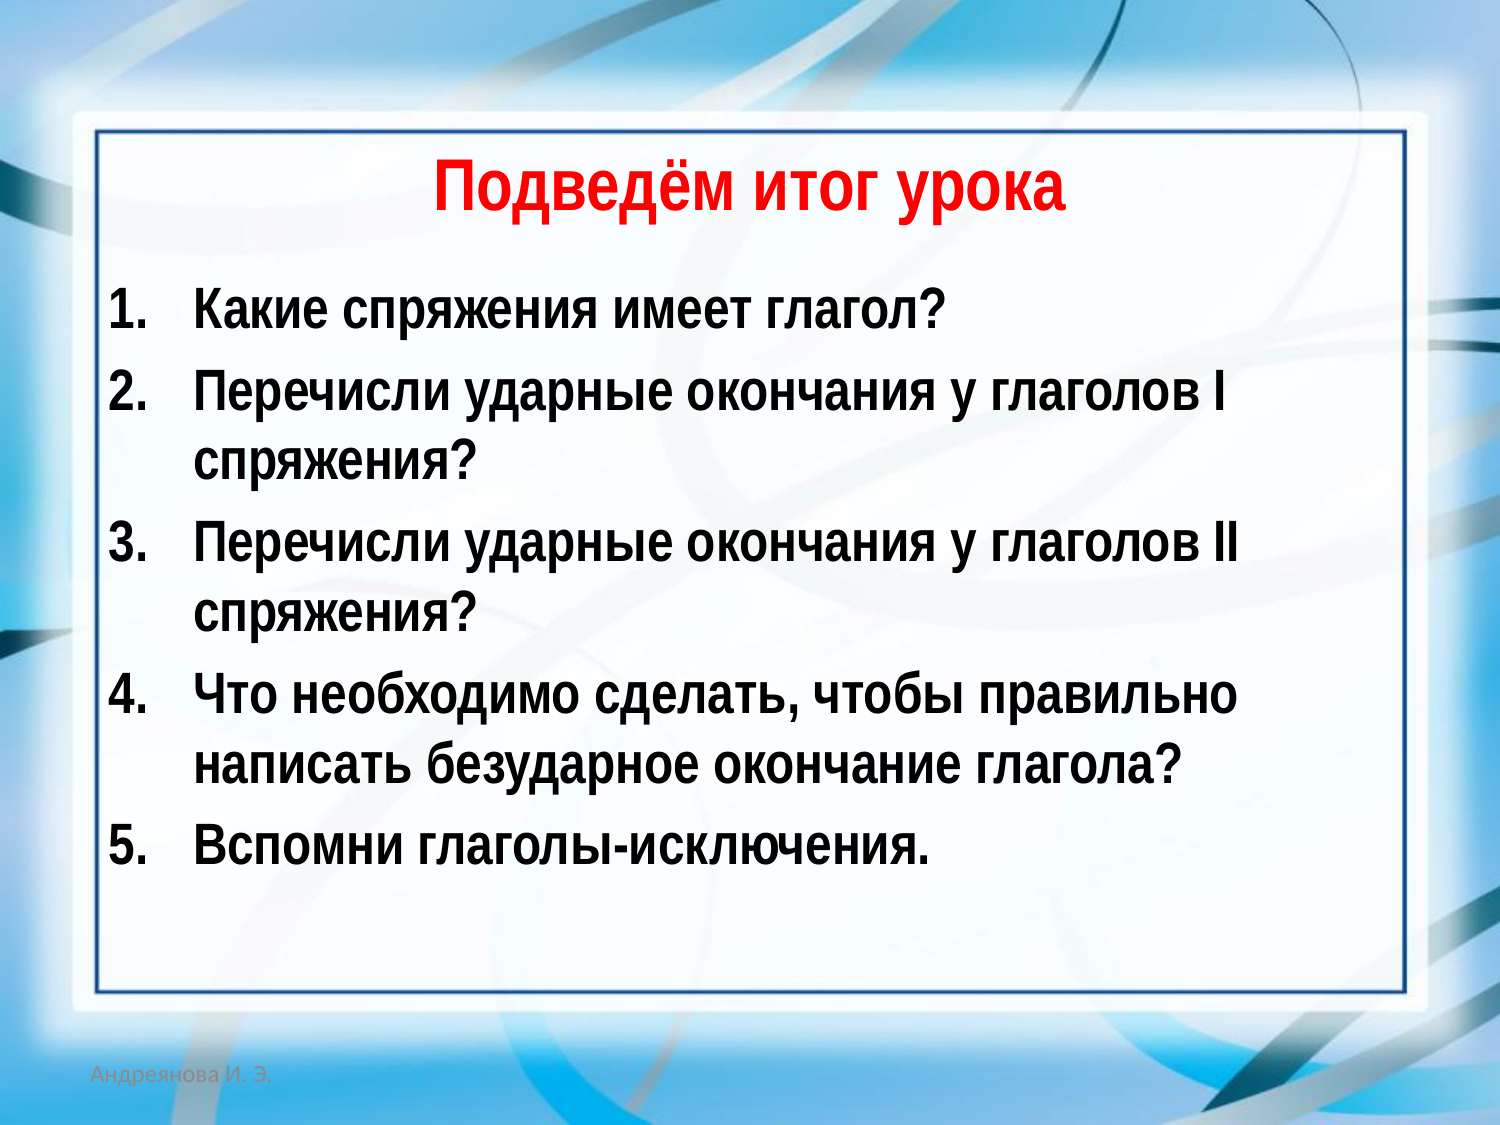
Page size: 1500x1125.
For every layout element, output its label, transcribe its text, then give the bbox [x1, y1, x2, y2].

picture [0, 0, 1500, 1125]
list Какие спряжения имеет глагол? Перечисли ударные окончания у глаголов I спряжения? Перечисли ударные окончания у глаголов II спряжения? Что необходимо сделать, чтобы правильно написать безударное окончание глагола? Вспомни глаголы-исключения. [93, 262, 1395, 1005]
title Подведём итог урока [75, 128, 1425, 233]
slide_number Андреянова И. Э. [75, 1042, 425, 1103]
